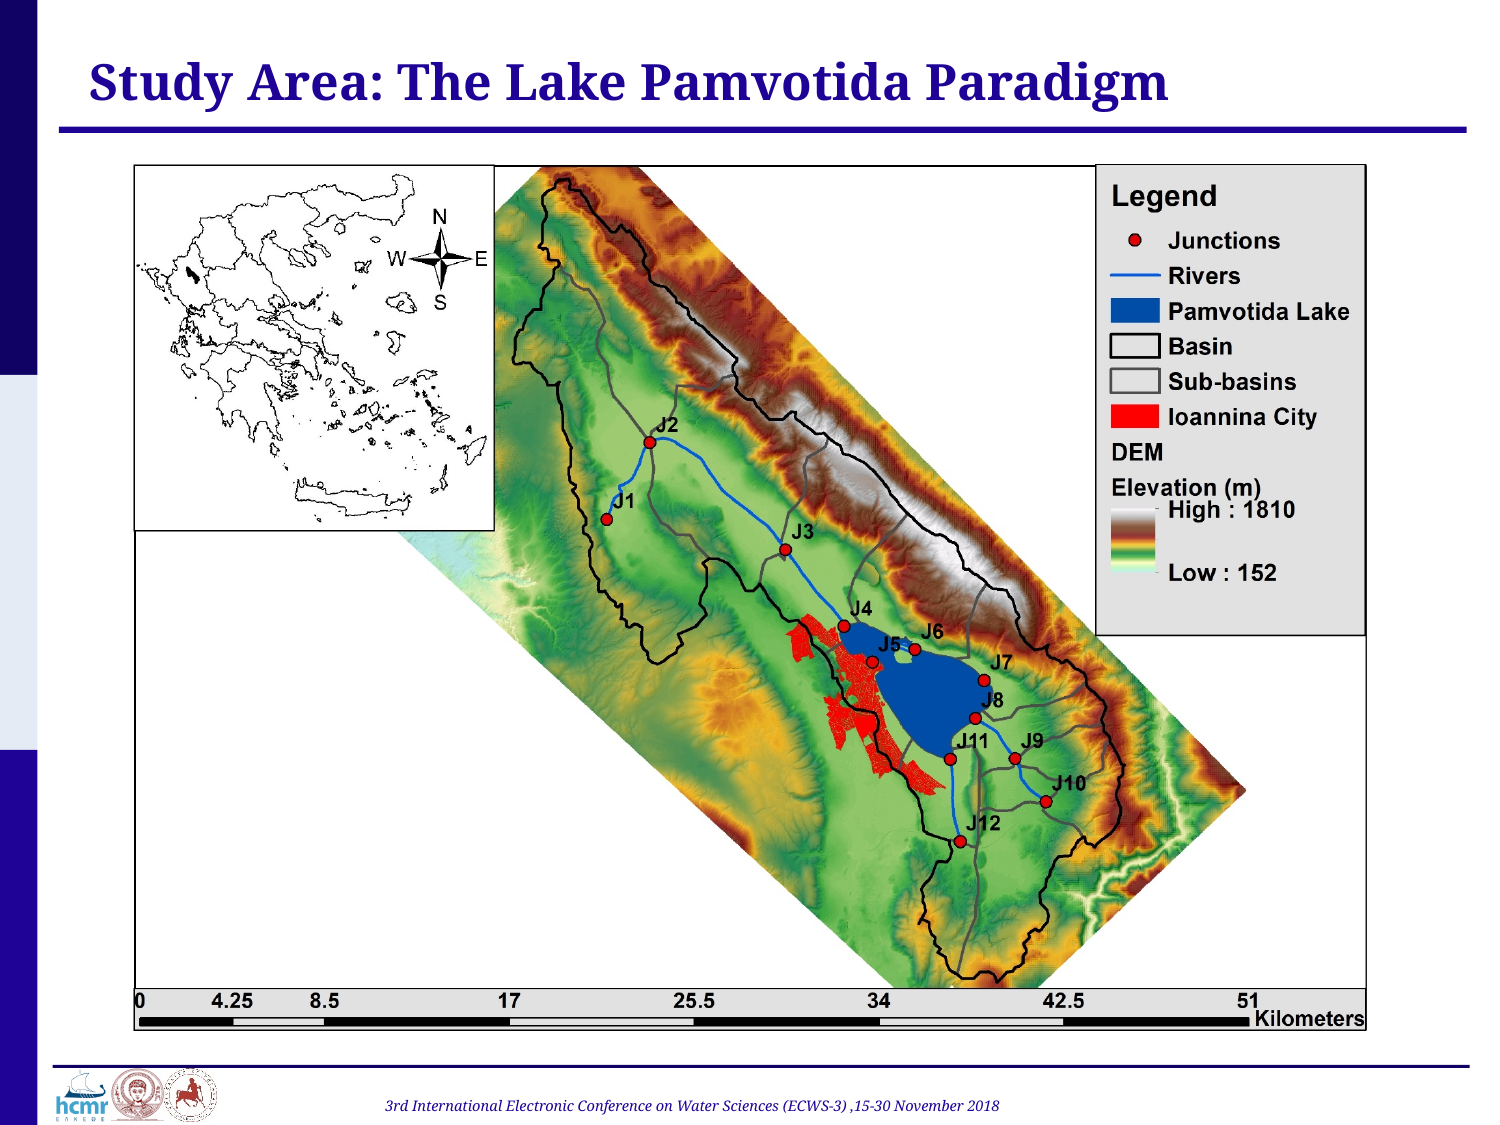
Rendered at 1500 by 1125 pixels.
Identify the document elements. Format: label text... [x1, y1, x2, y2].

picture [121, 152, 1379, 1043]
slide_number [38, 1086, 1483, 1119]
text_box Study Area: The Lake Pamvotida Paradigm [74, 42, 1467, 118]
picture [52, 1068, 217, 1086]
